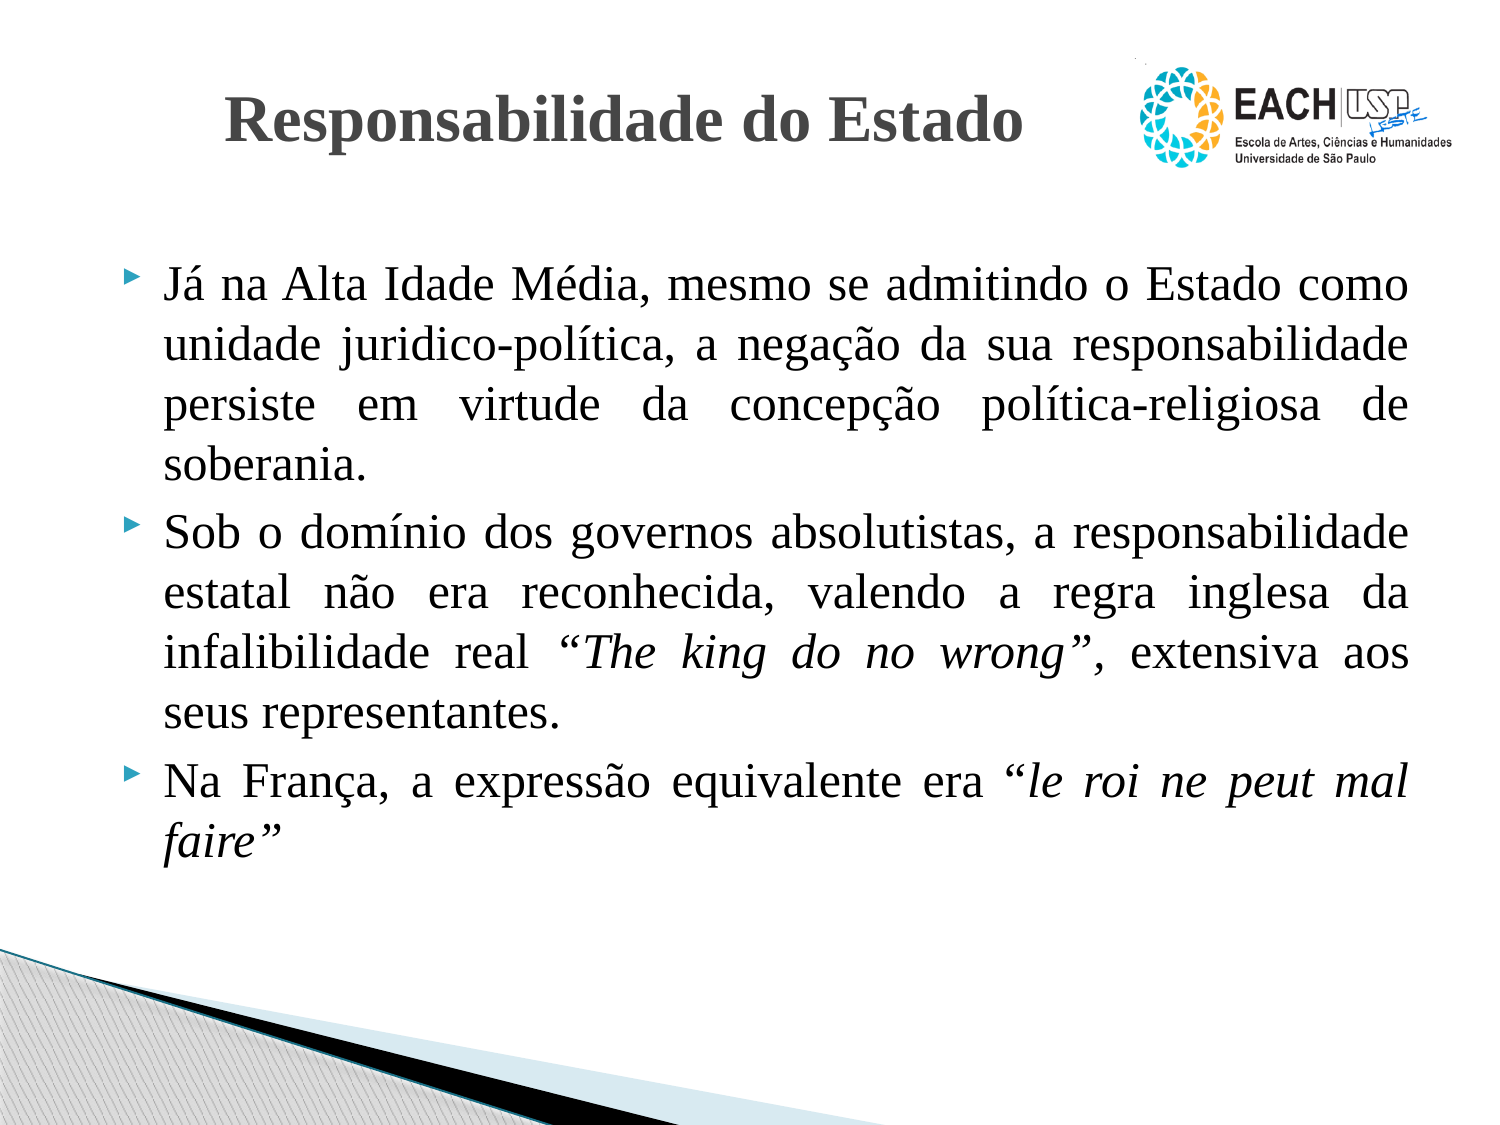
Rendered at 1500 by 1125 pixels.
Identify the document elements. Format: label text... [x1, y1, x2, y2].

title Responsabilidade do Estado [75, 45, 1176, 185]
picture [1134, 54, 1480, 196]
list Já na Alta Idade Média, mesmo se admitindo o Estado como unidade juridico-política, a negação da sua responsabilidade persiste em virtude da concepção política-religiosa de soberania. Sob o domínio dos governos absolutistas, a responsabilidade estatal não era reconhecida, valendo a regra inglesa da infalibilidade real “The king do no wrong”, extensiva aos seus representantes. Na França, a expressão equivalente era “le roi ne peut mal faire” [88, 243, 1425, 906]
